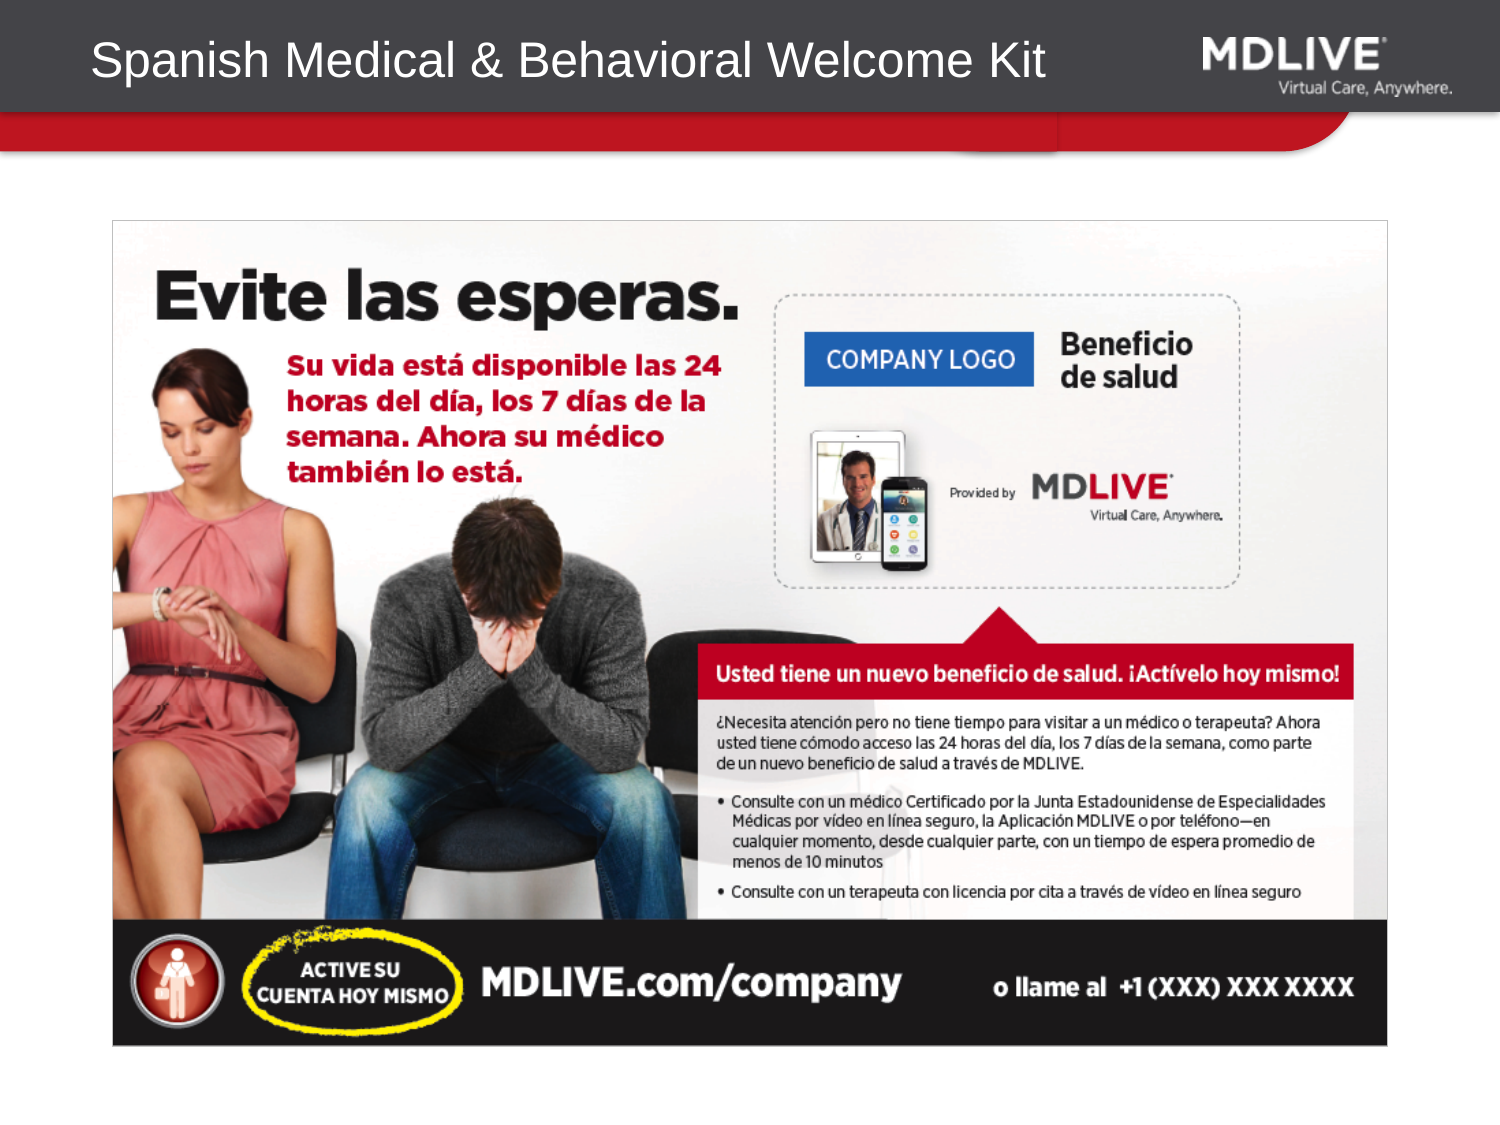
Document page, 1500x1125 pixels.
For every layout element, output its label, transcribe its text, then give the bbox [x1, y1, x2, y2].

picture [112, 220, 1388, 1047]
title Spanish Medical & Behavioral Welcome Kit [75, 16, 1163, 107]
picture [1203, 37, 1452, 97]
